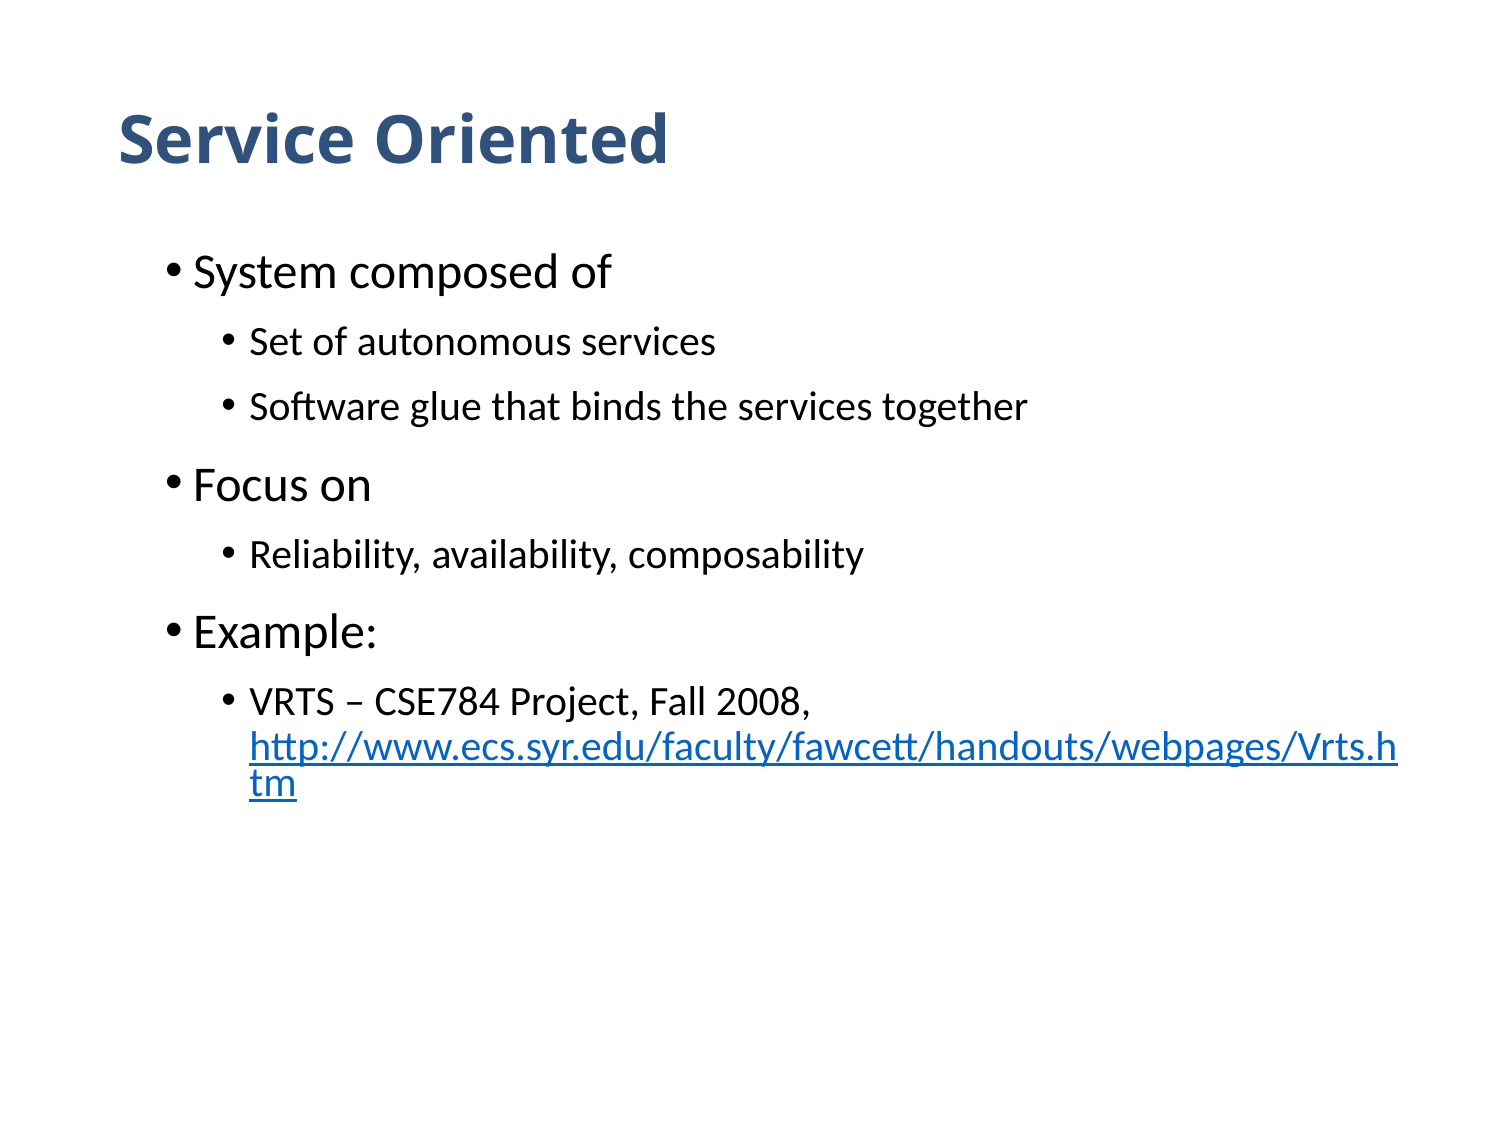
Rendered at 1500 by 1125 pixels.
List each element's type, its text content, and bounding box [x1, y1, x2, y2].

title Service Oriented [103, 59, 1397, 225]
list System composed of Set of autonomous services Software glue that binds the services together Focus on Reliability, availability, composability Example: VRTS – CSE784 Project, Fall 2008, http://www.ecs.syr.edu/faculty/fawcett/handouts/webpages/Vrts.htm [150, 237, 1425, 1043]
